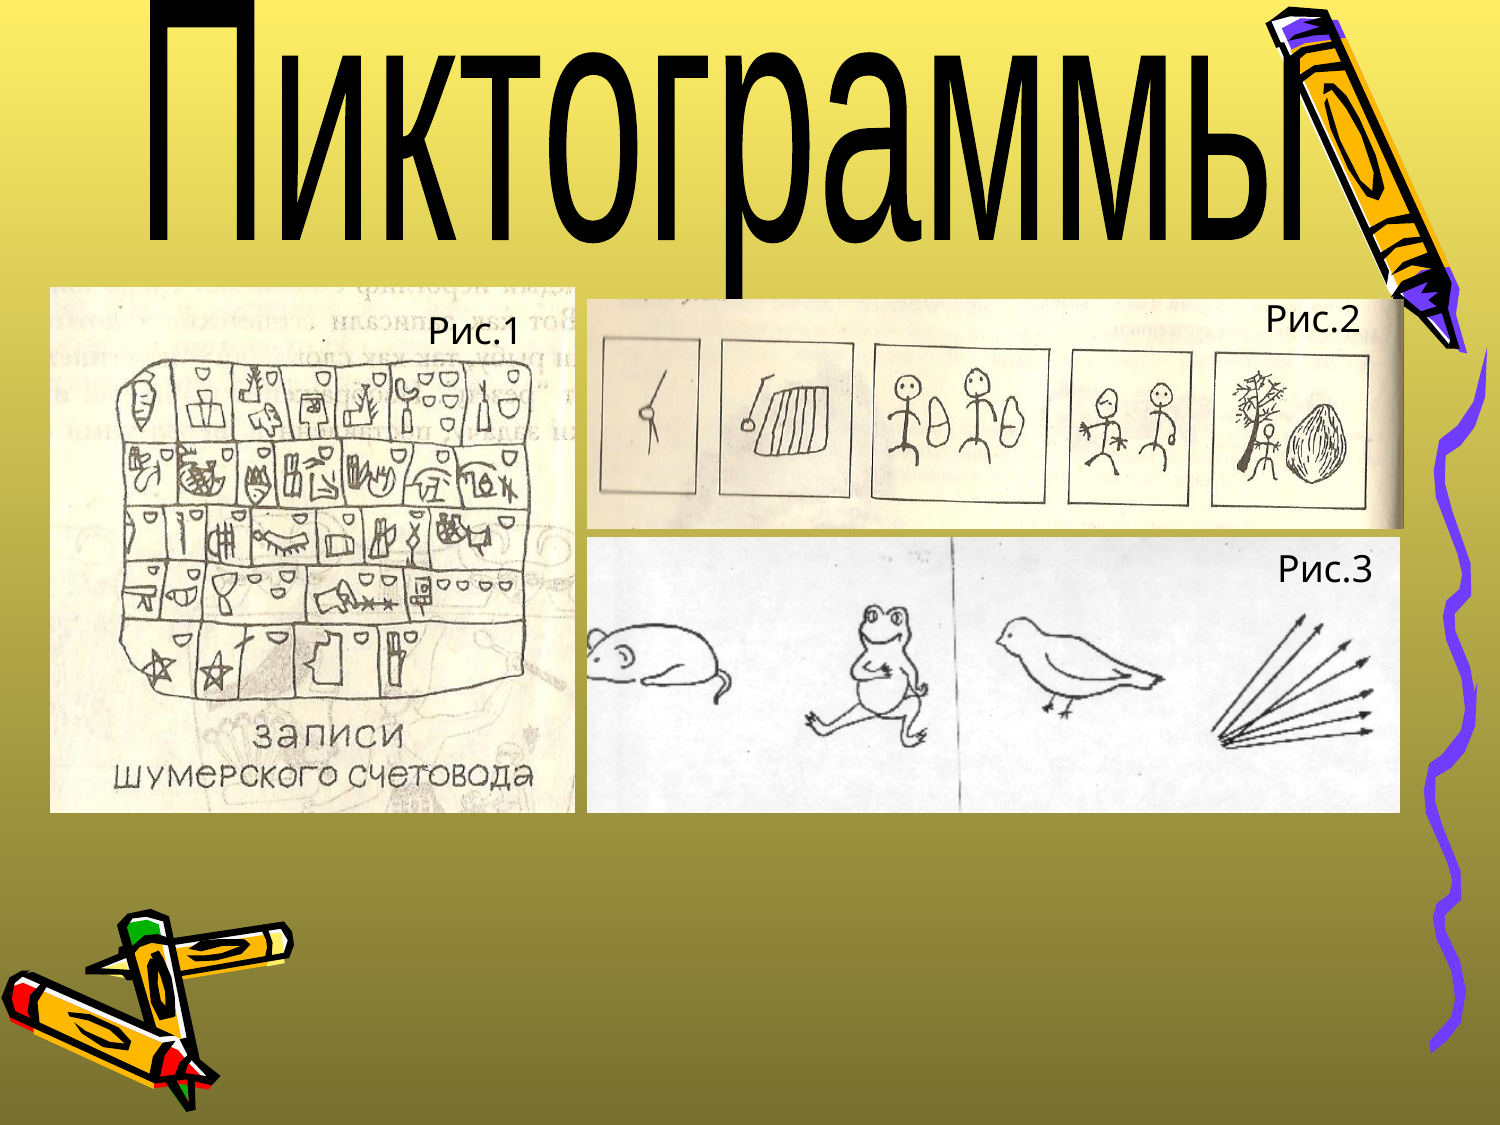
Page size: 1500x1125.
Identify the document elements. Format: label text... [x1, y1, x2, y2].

text_box Рис.3 [1402, 537, 1500, 598]
picture [587, 537, 1401, 813]
text_box Рис.1 [579, 299, 586, 360]
picture [49, 287, 576, 813]
picture [587, 299, 1404, 529]
text_box Рис.2 [1250, 287, 1500, 348]
